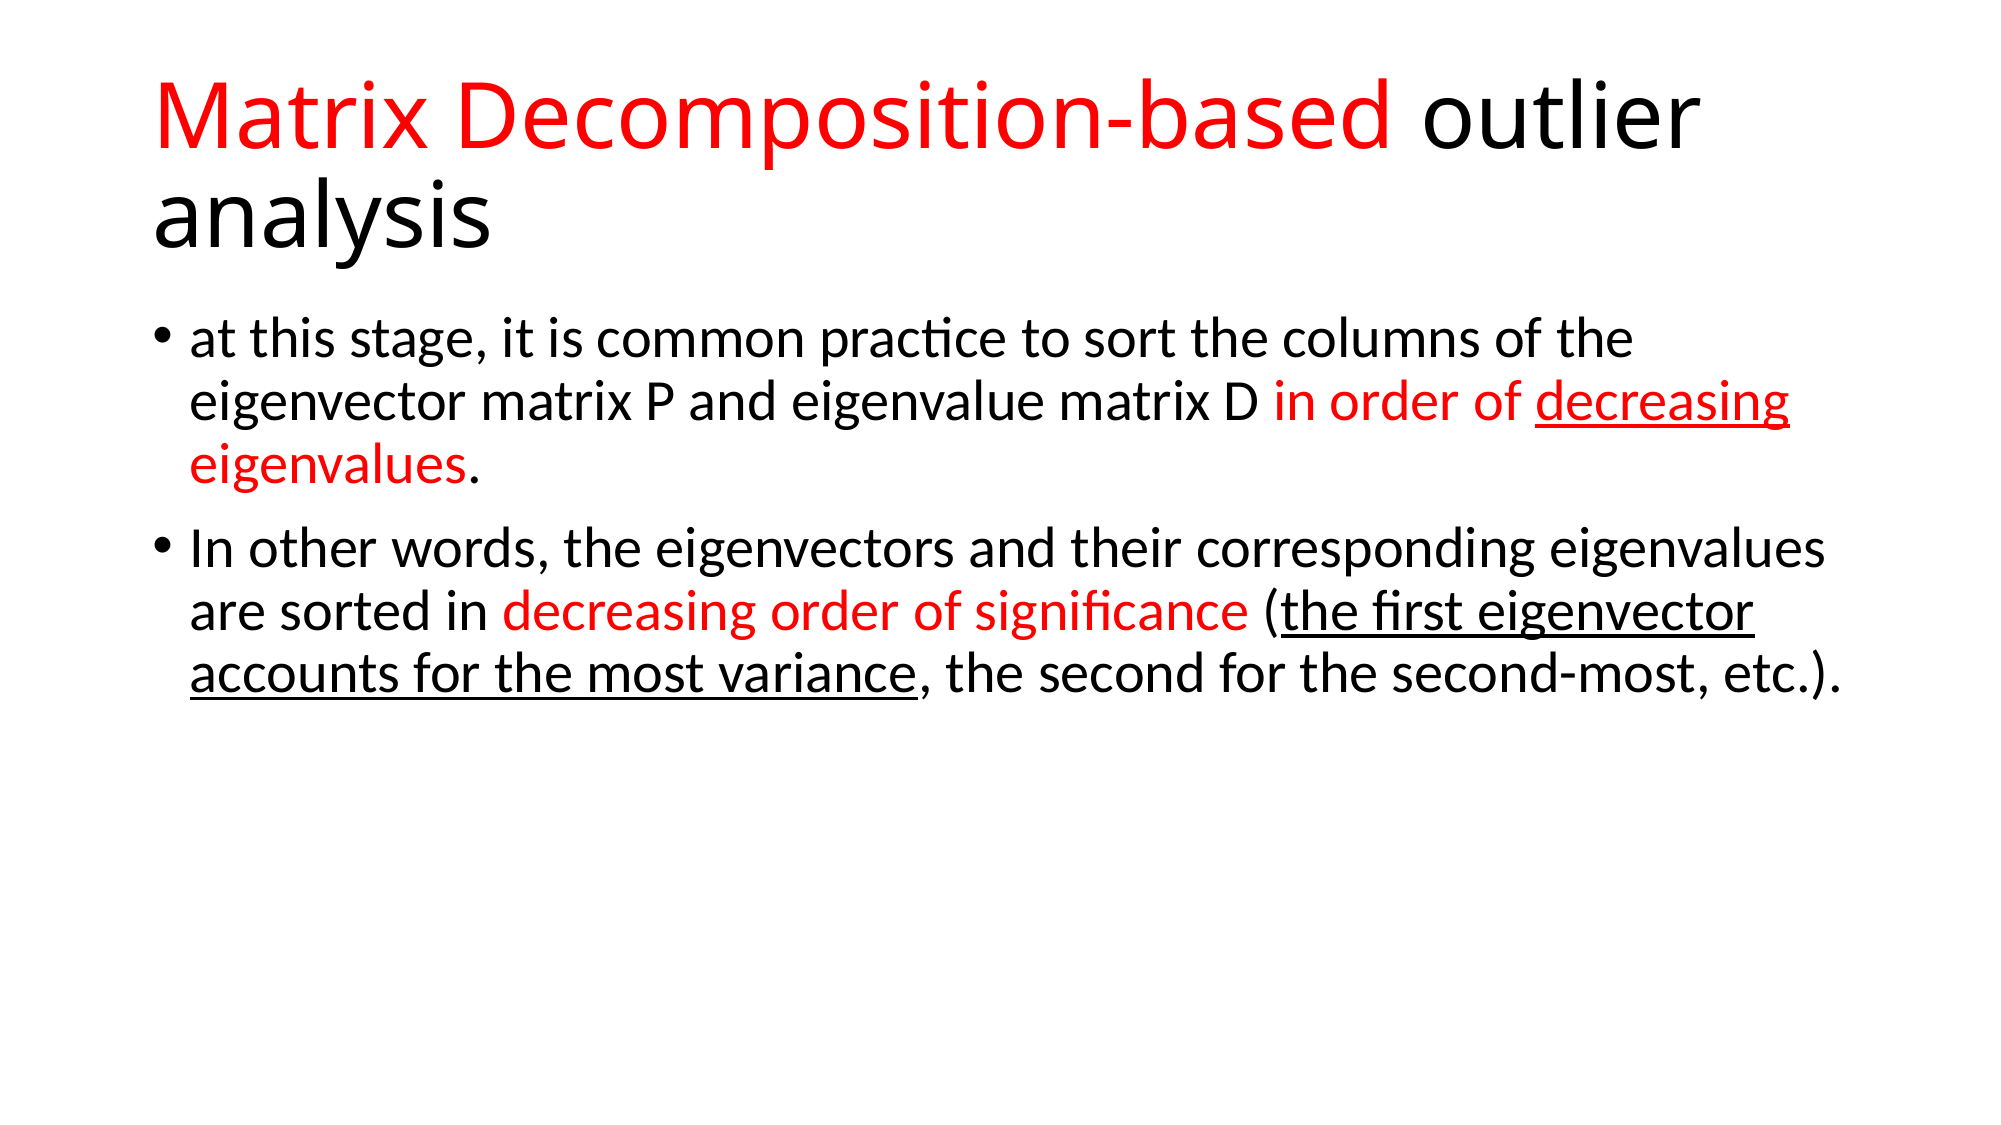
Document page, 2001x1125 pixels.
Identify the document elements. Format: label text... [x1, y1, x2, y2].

title Matrix Decomposition-based outlier analysis [137, 59, 1863, 278]
list at this stage, it is common practice to sort the columns of the eigenvector matrix P and eigenvalue matrix D in order of decreasing eigenvalues. In other words, the eigenvectors and their corresponding eigenvalues are sorted in decreasing order of significance (the first eigenvector accounts for the most variance, the second for the second-most, etc.). [137, 299, 1863, 863]
